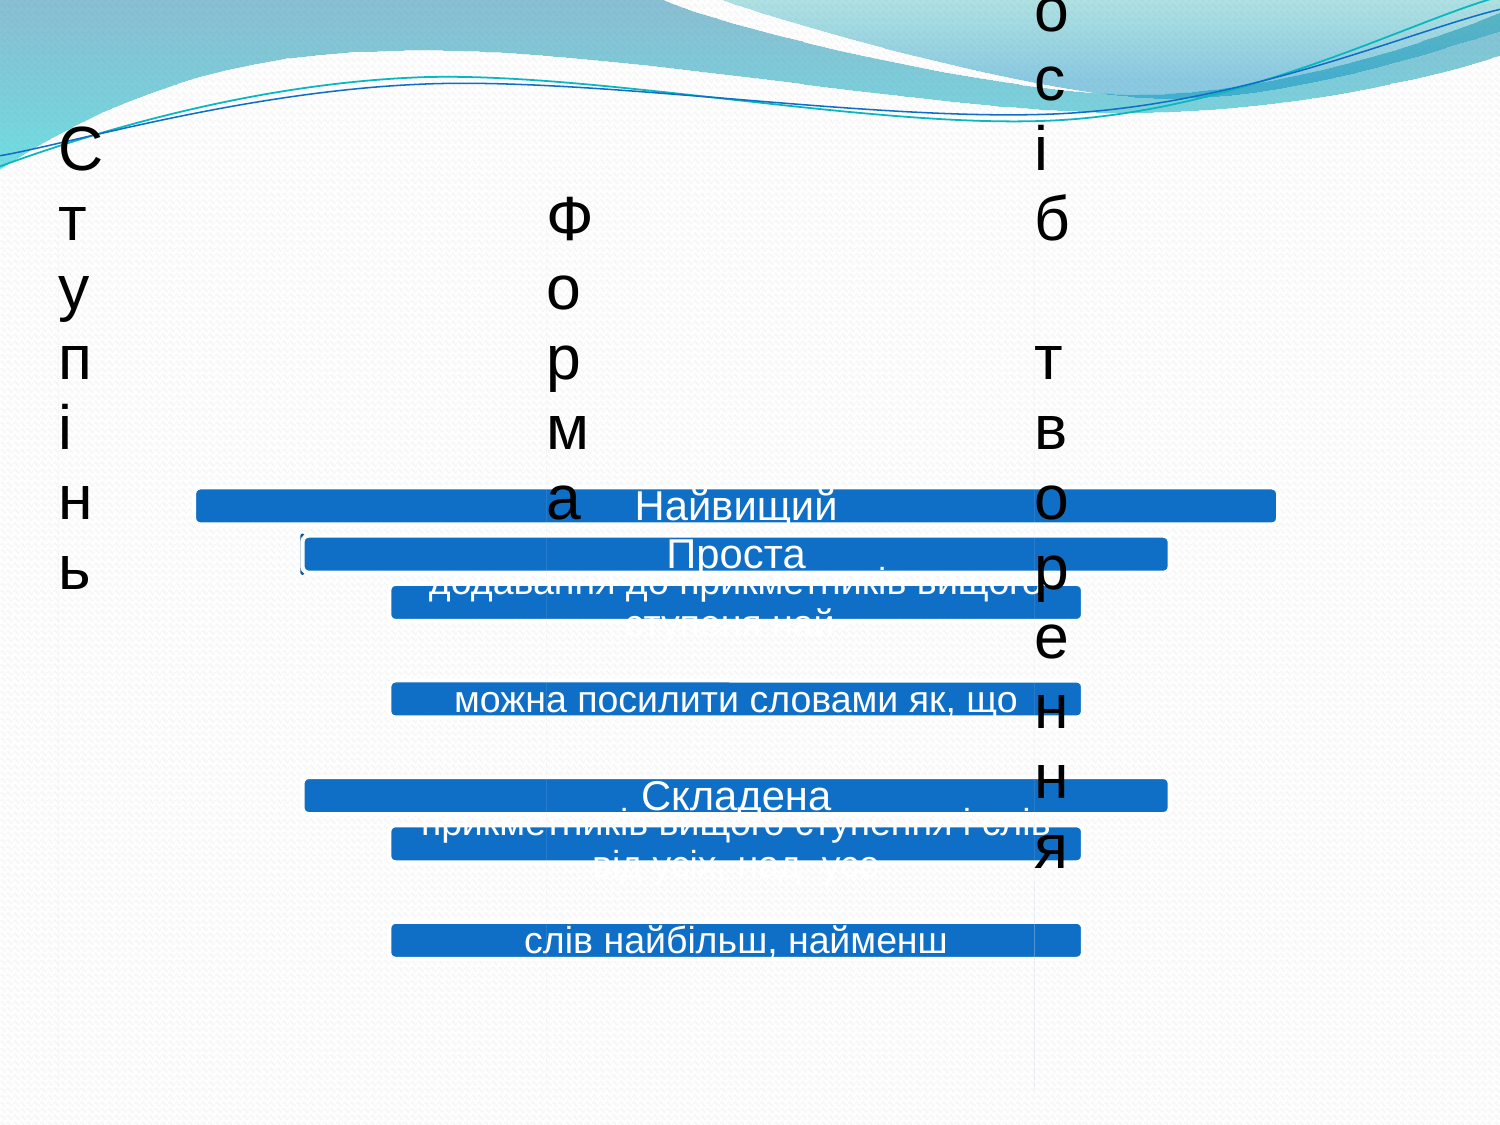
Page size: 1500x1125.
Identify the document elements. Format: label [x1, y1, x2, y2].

text_box [58, 228, 1442, 1091]
